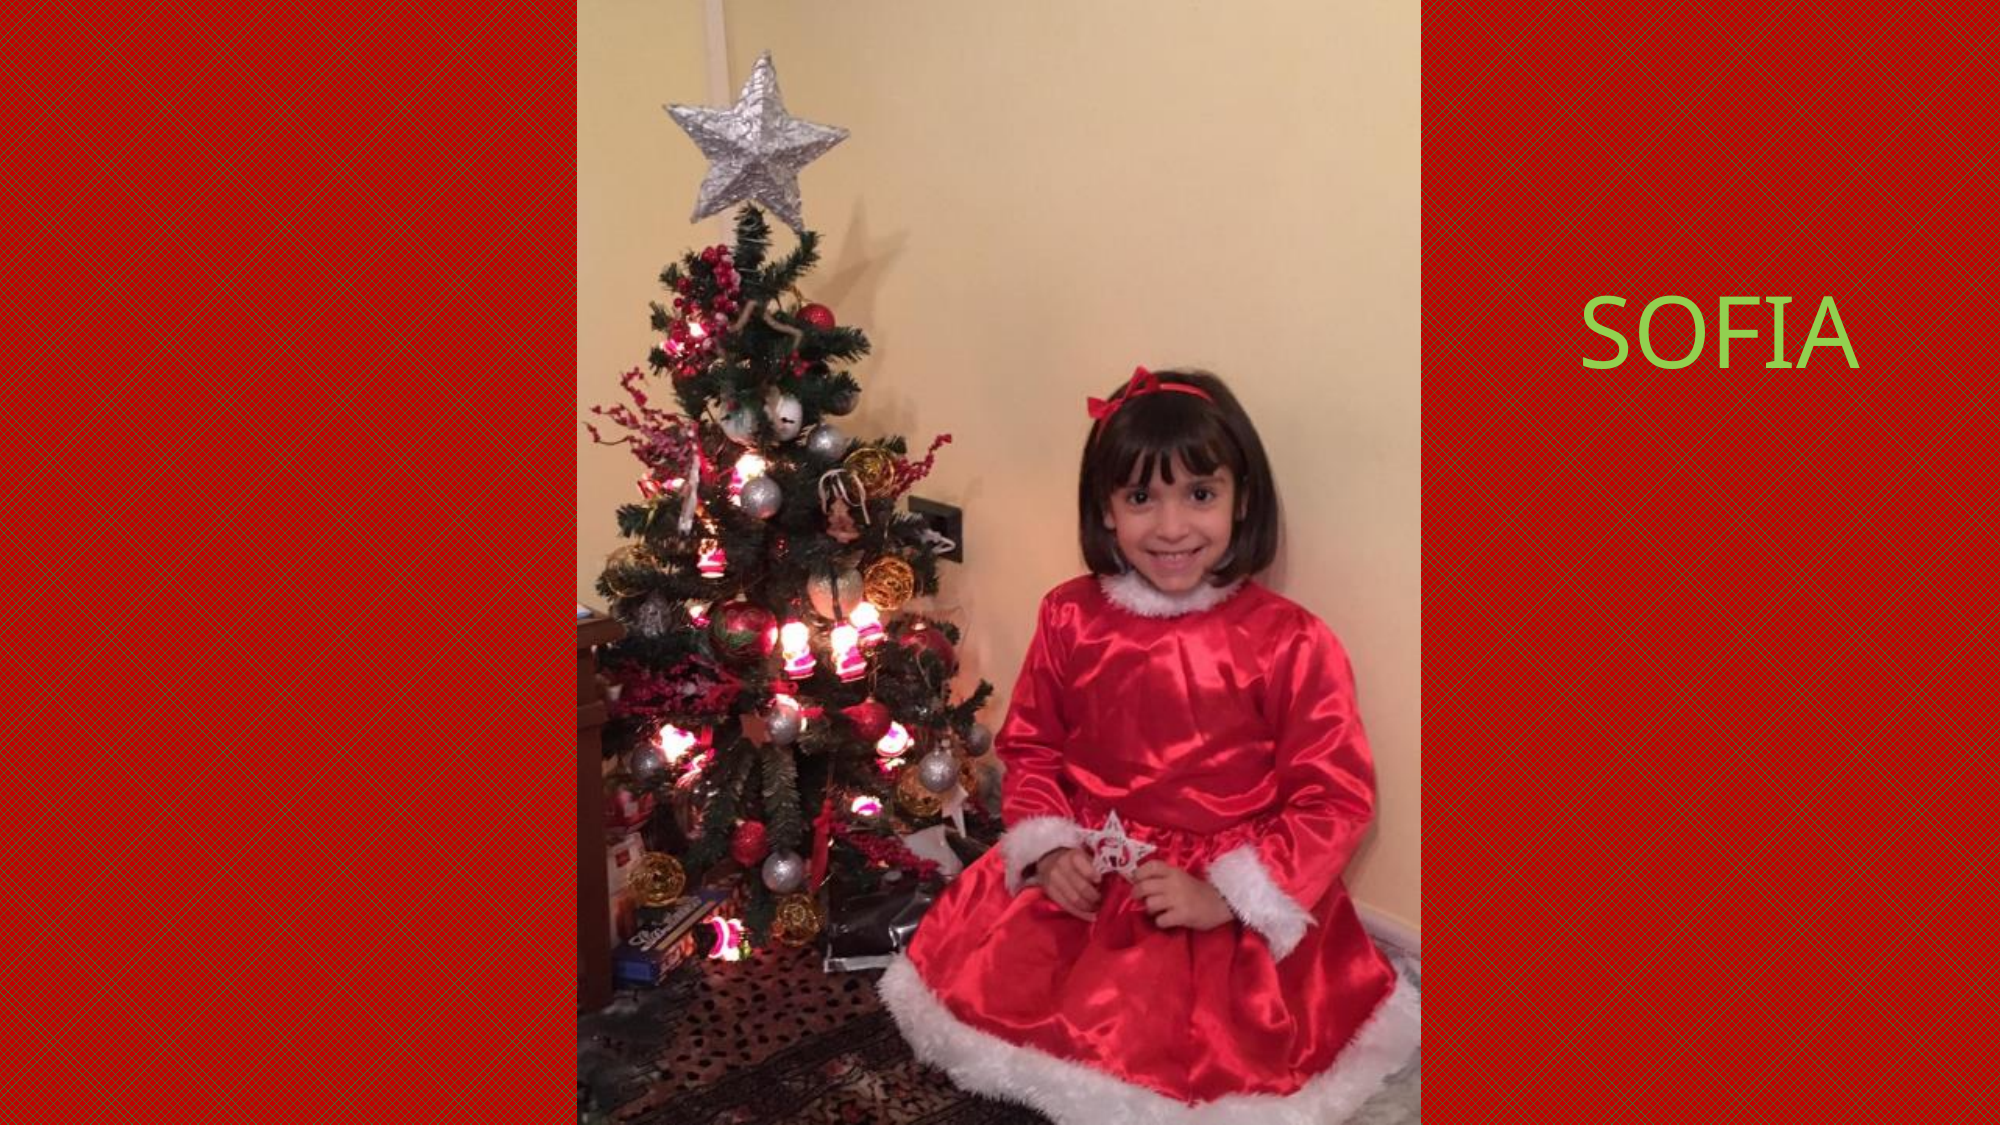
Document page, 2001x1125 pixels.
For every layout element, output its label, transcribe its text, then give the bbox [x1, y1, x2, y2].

text_box SOFIA [1563, 260, 1877, 396]
picture [576, 0, 1421, 1125]
